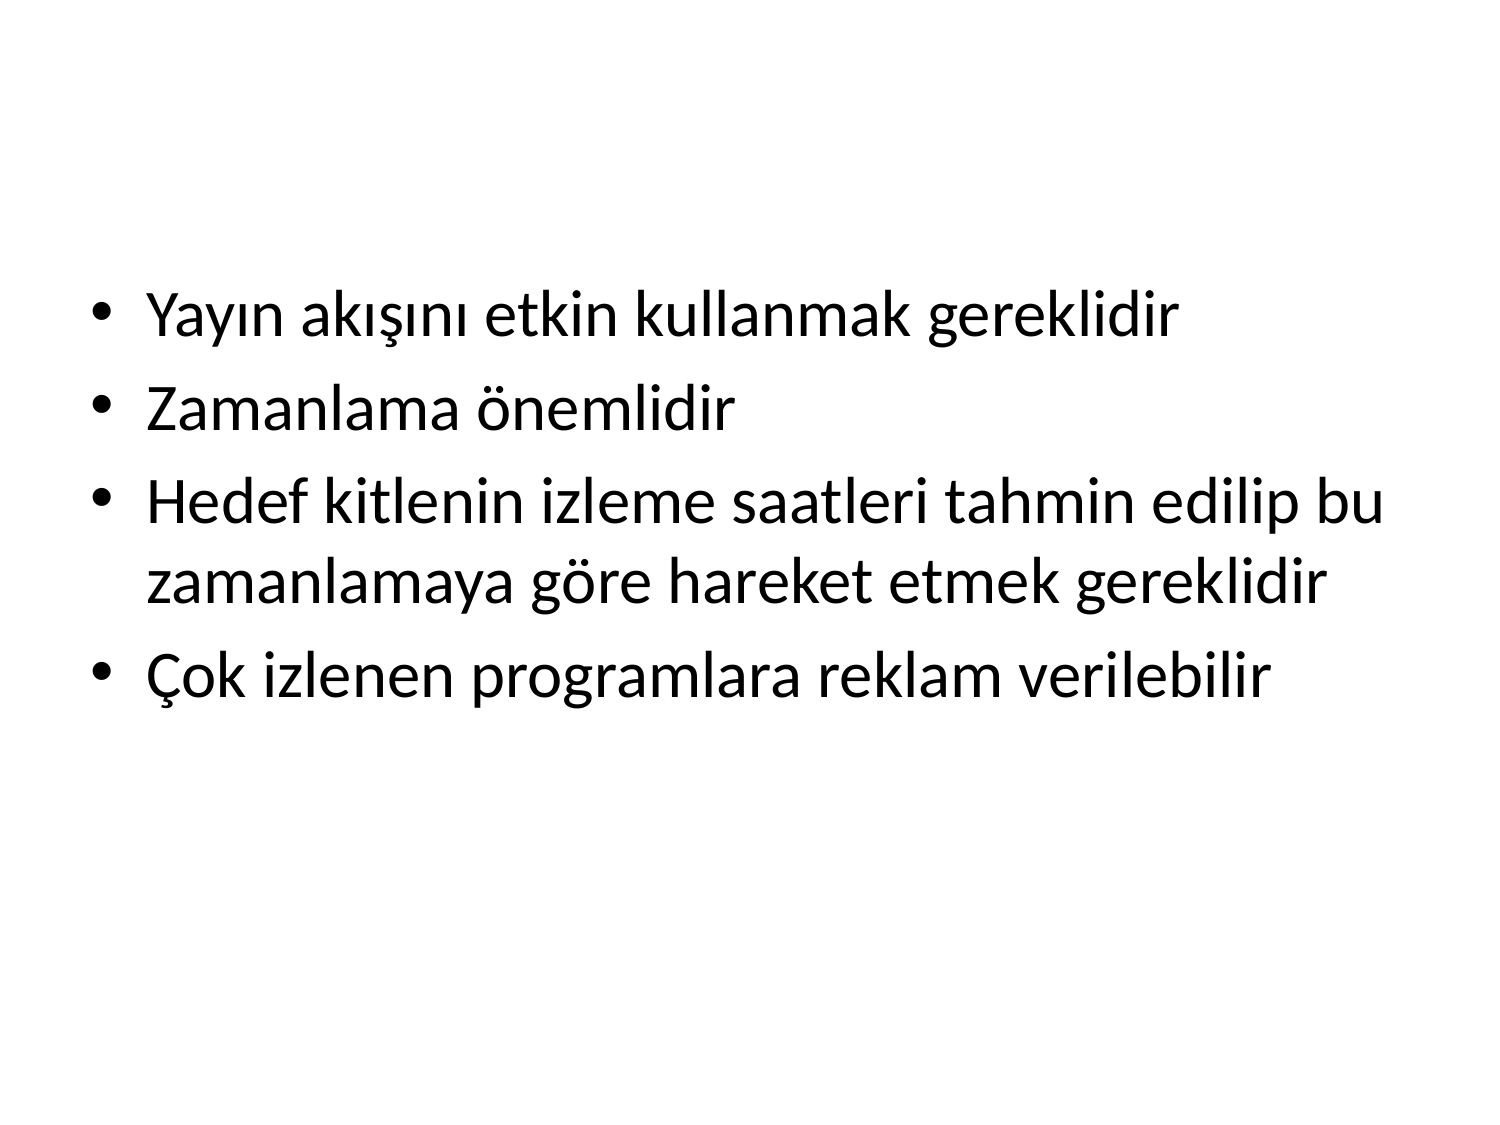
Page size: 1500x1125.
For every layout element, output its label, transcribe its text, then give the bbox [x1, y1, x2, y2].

list Yayın akışını etkin kullanmak gereklidir Zamanlama önemlidir Hedef kitlenin izleme saatleri tahmin edilip bu zamanlamaya göre hareket etmek gereklidir Çok izlenen programlara reklam verilebilir [75, 262, 1425, 1005]
